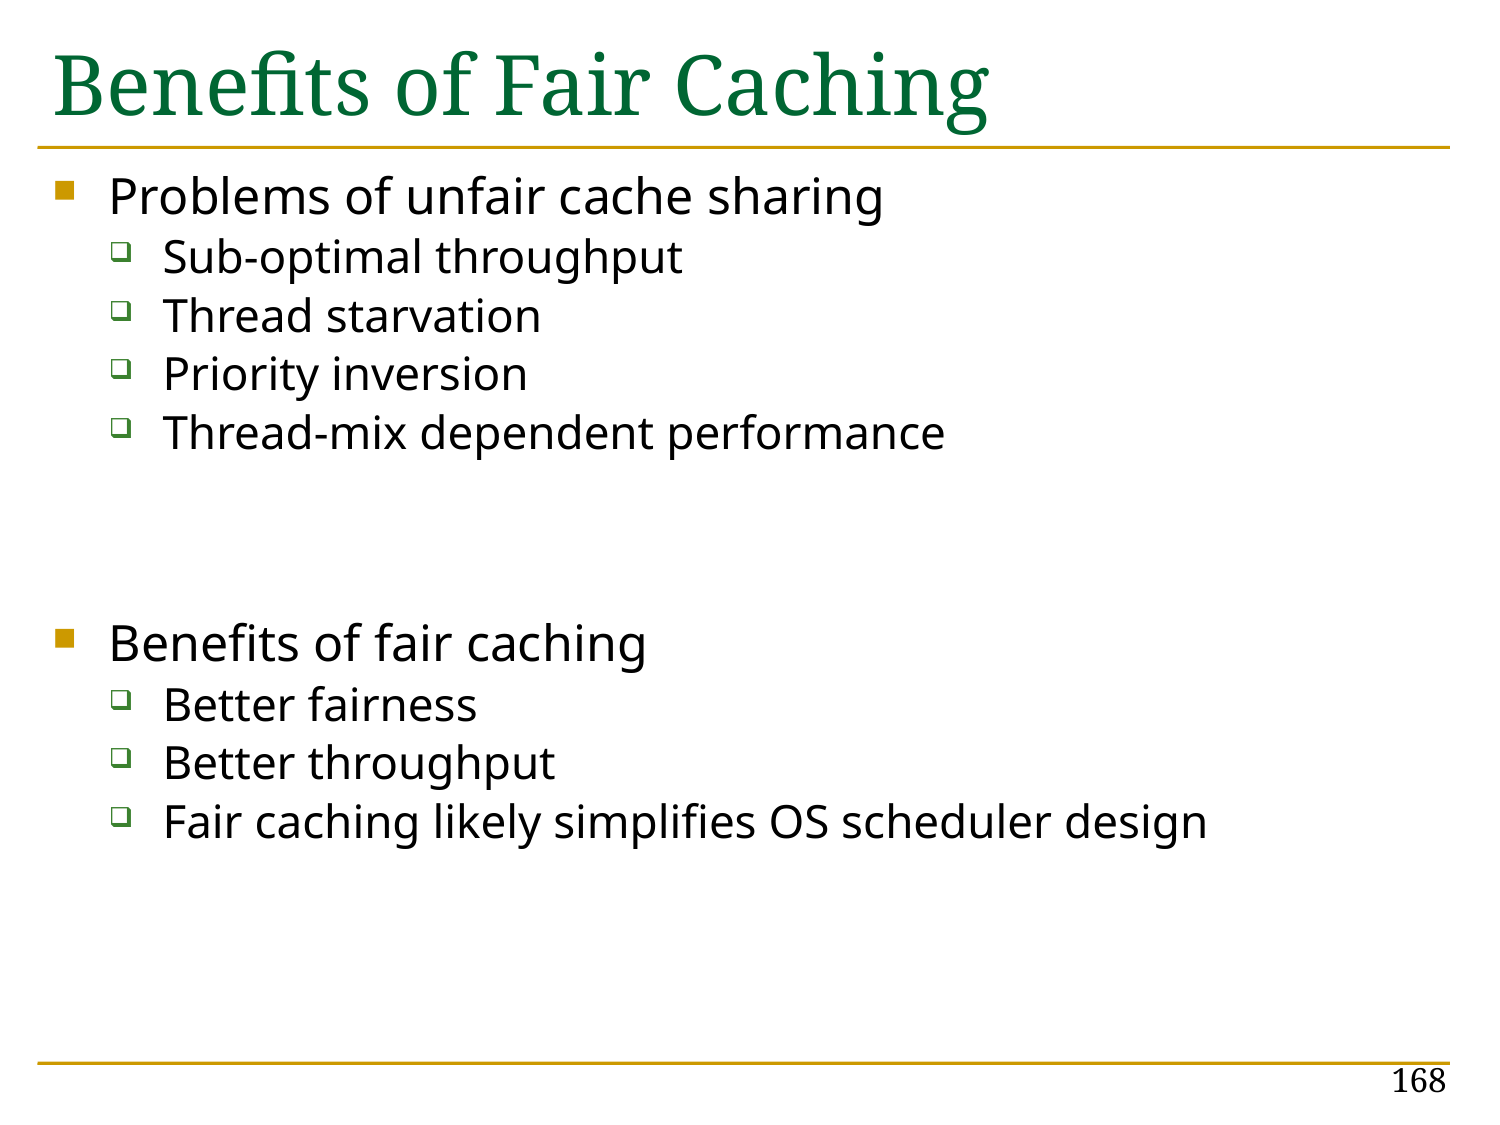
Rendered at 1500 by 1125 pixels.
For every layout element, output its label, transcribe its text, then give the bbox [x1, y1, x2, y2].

list Problems of unfair cache sharing Sub-optimal throughput Thread starvation Priority inversion Thread-mix dependent performance Benefits of fair caching Better fairness Better throughput Fair caching likely simplifies OS scheduler design [37, 163, 1450, 1016]
title Benefits of Fair Caching [37, 24, 1450, 163]
slide_number 168 [1111, 1036, 1462, 1112]
